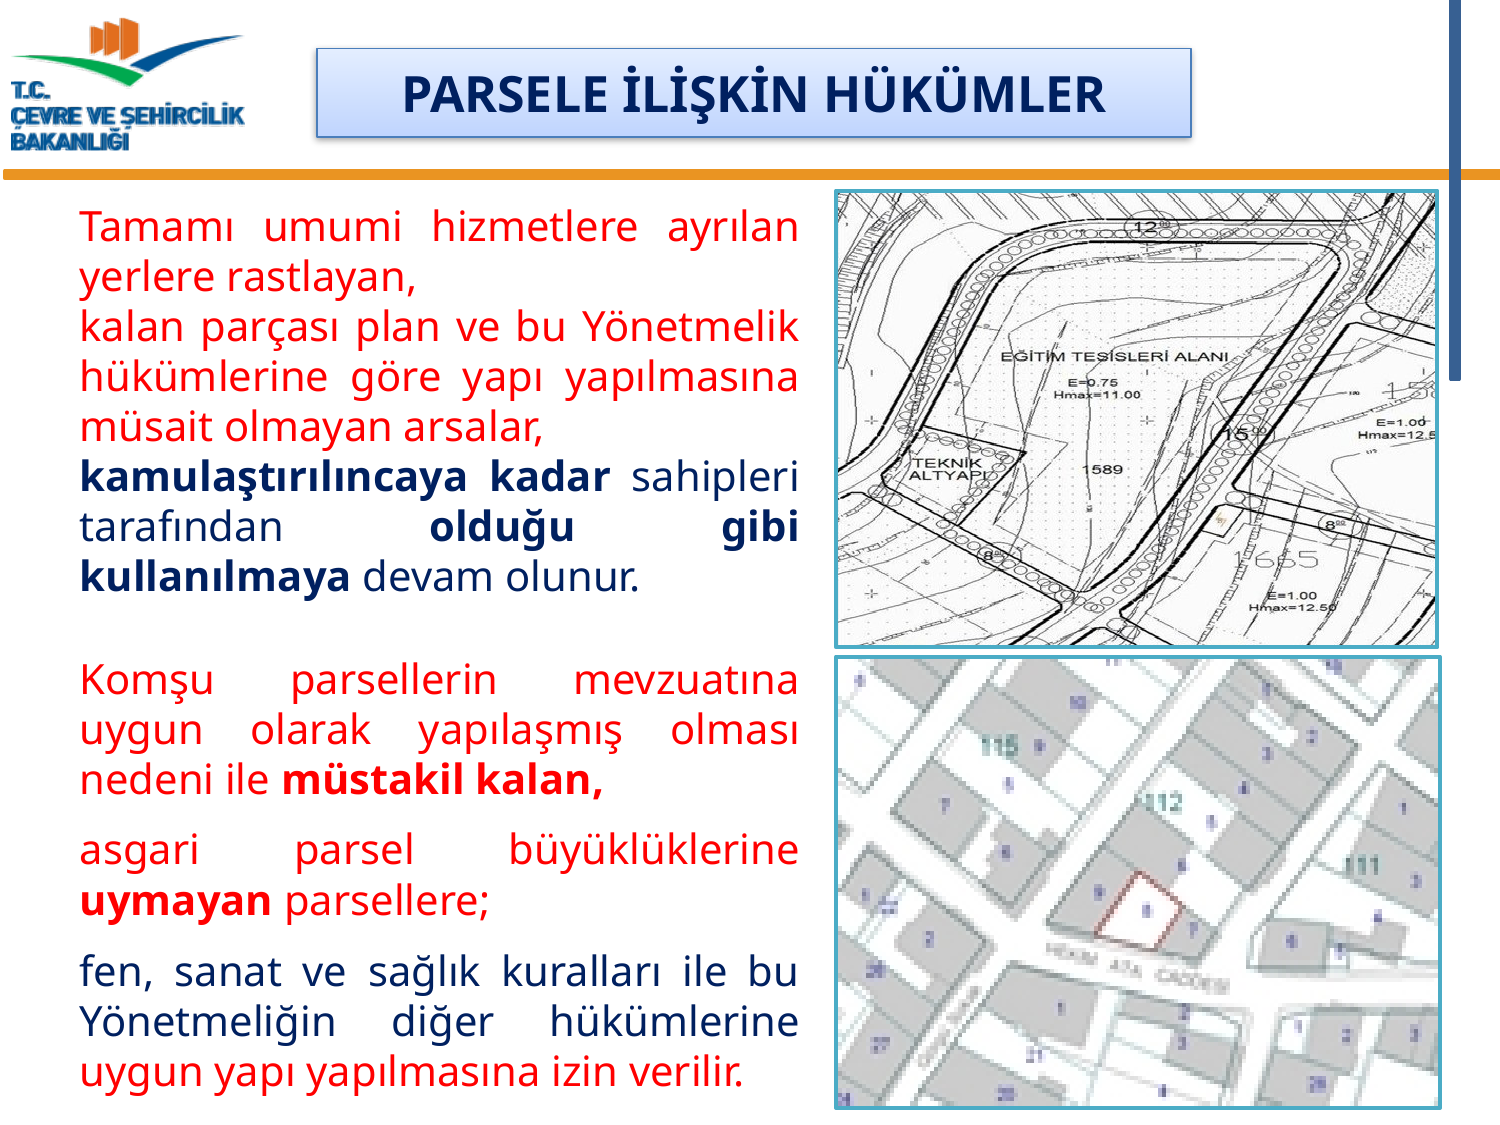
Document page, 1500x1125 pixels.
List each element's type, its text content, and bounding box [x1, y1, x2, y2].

picture [11, 7, 245, 152]
picture [837, 192, 1436, 646]
text_box PARSELE İLİŞKİN HÜKÜMLER [316, 48, 1192, 138]
text_box Tamamı umumi hizmetlere ayrılan yerlere rastlayan, kalan parçası plan ve bu Yönetmelik hükümlerine göre yapı yapılmasına müsait olmayan arsalar, kamulaştırılıncaya kadar sahipleri tarafından olduğu gibi kullanılmaya devam olunur. [64, 192, 815, 608]
picture [837, 658, 1438, 1107]
text_box Komşu parsellerin mevzuatına uygun olarak yapılaşmış olması nedeni ile müstakil kalan, asgari parsel büyüklüklerine uymayan parsellere; fen, sanat ve sağlık kuralları ile bu Yönetmeliğin diğer hükümlerine uygun yapı yapılmasına izin verilir. [64, 645, 815, 1102]
